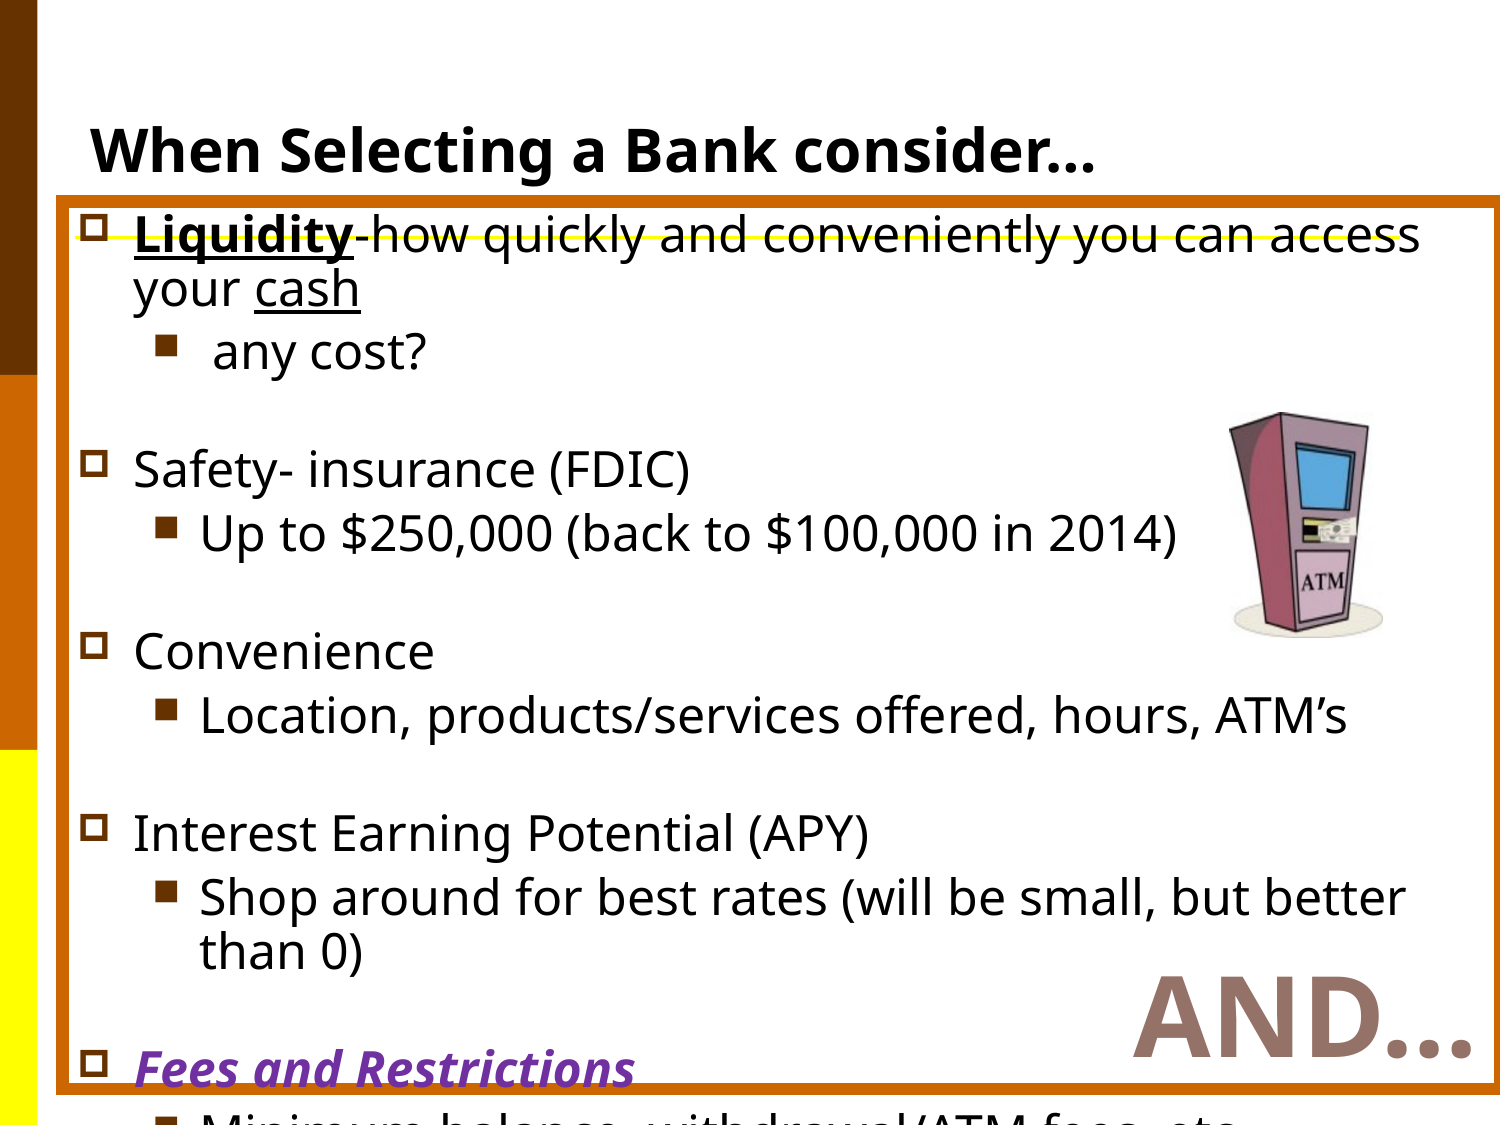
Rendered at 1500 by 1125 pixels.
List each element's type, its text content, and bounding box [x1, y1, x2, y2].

title When Selecting a Bank consider… [74, 74, 1500, 193]
list Liquidity-how quickly and conveniently you can access your cash any cost? Safety- insurance (FDIC) Up to $250,000 (back to $100,000 in 2014) Convenience Location, products/services offered, hours, ATM’s Interest Earning Potential (APY) Shop around for best rates (will be small, but better than 0) Fees and Restrictions Minimum balance, withdrawal/ATM fees, etc [62, 201, 1500, 1090]
text_box AND… [1118, 937, 1493, 1088]
picture [1228, 412, 1383, 638]
